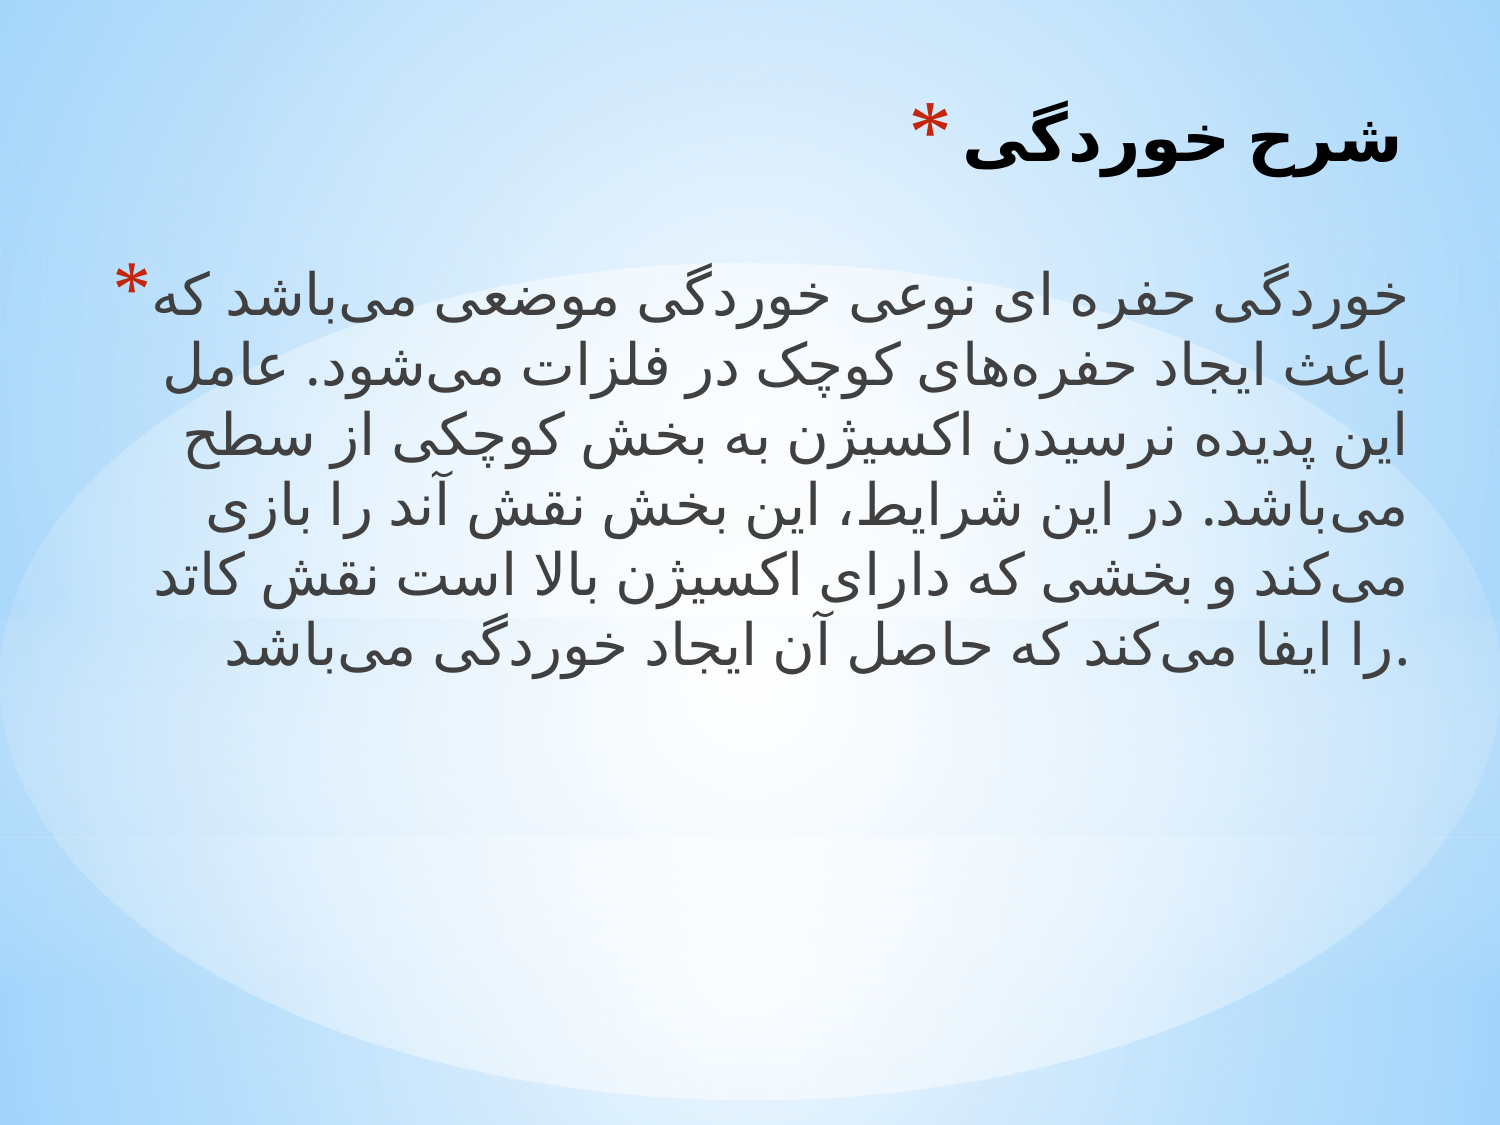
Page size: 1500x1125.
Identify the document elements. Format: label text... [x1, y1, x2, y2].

title شرح خوردگی [350, 87, 1419, 249]
list خوردگی حفره ای نوعی خوردگی موضعی می‌باشد که باعث ایجاد حفره‌های کوچک در فلزات می‌شود. عامل این پدیده نرسیدن اکسیژن به بخش کوچکی از سطح می‌باشد. در این شرایط، این بخش نقش آند را بازی می‌کند و بخشی که دارای اکسیژن بالا است نقش کاتد را ایفا می‌کند که حاصل آن ایجاد خوردگی می‌باشد. [50, 249, 1425, 1088]
